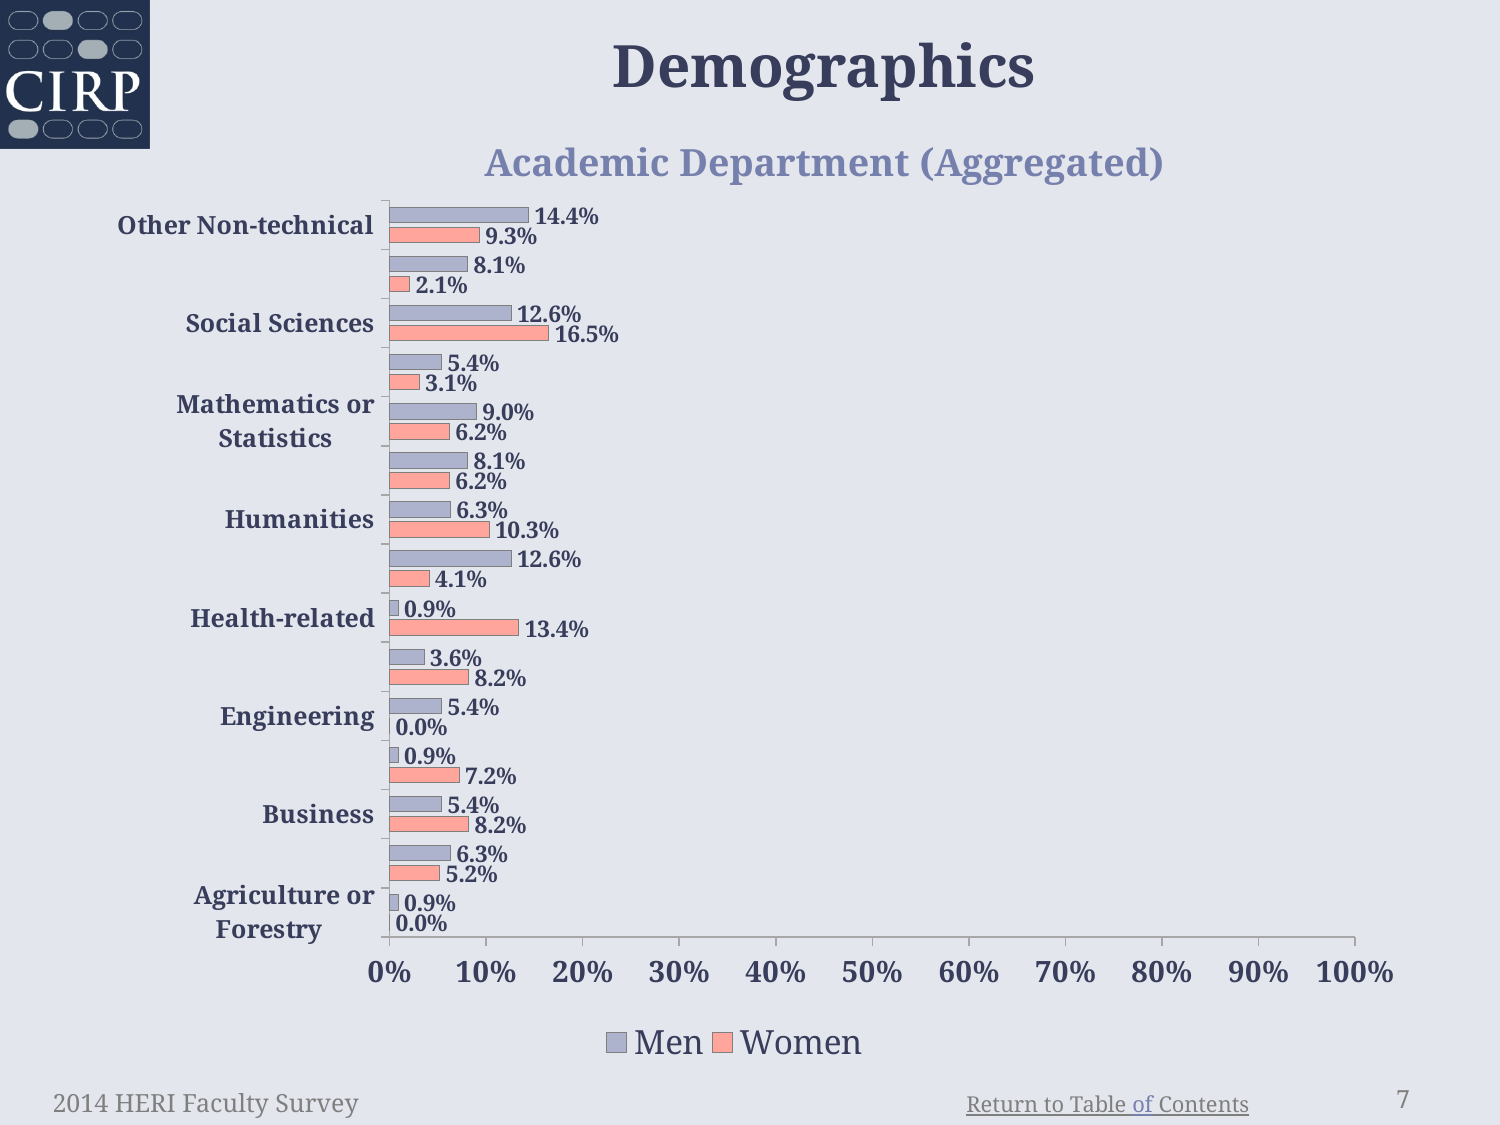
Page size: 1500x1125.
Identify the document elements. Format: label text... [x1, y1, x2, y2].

picture [0, 0, 150, 149]
chart [74, 174, 1426, 1076]
footer 2014 HERI Faculty Survey [37, 1049, 513, 1125]
slide_number 7 [1349, 1081, 1426, 1125]
title Demographics Academic Department (Aggregated) [149, 24, 1500, 188]
